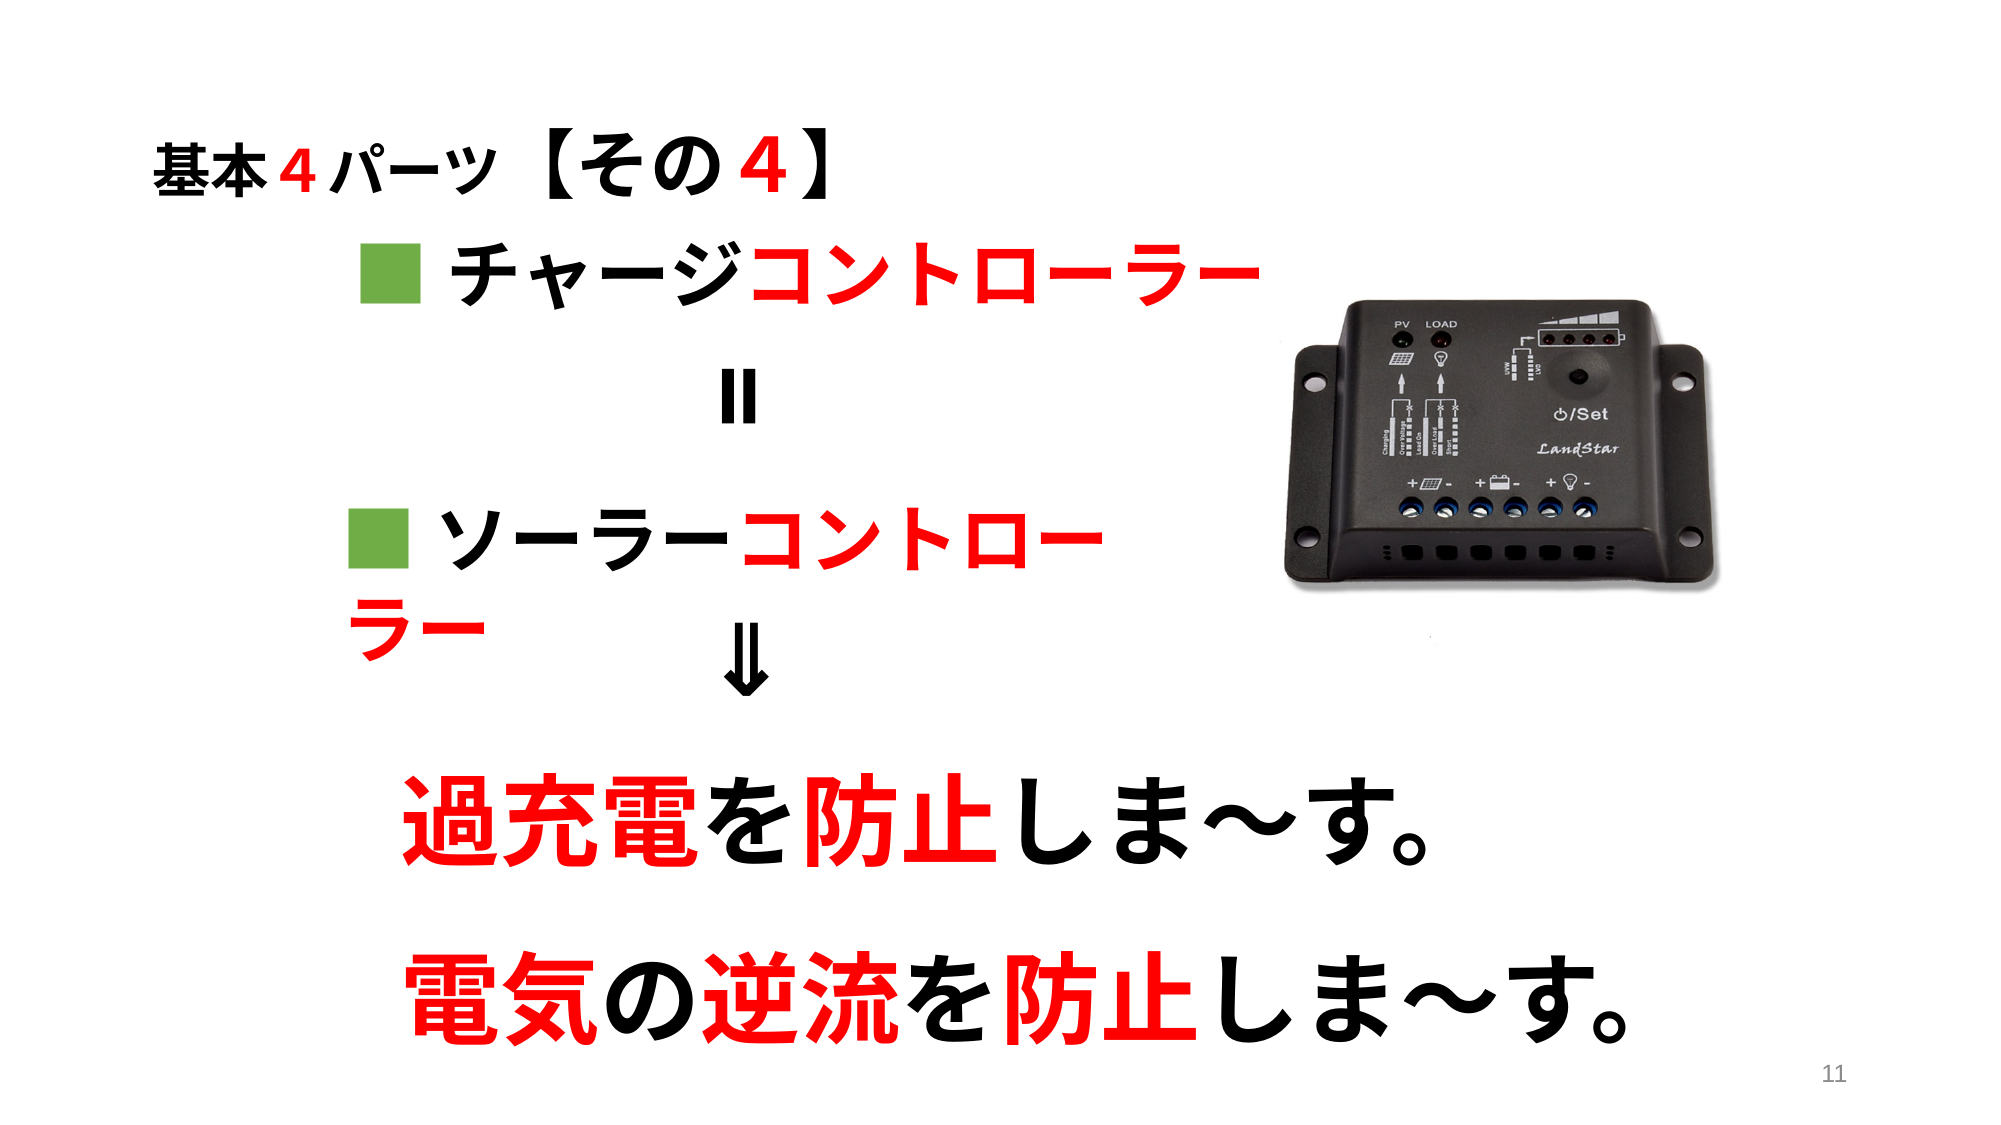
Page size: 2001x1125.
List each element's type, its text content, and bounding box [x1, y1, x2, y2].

text_box 電気の逆流を防止しま～す。 [385, 928, 1697, 1064]
slide_number 11 [1412, 1042, 1863, 1103]
text_box 過充電を防止しま～す。 [385, 751, 1508, 887]
text_box ⇒ [671, 602, 823, 744]
title 基本４パーツ【その４】 [137, 59, 1863, 278]
text_box ■チャージコントローラー [338, 219, 1296, 325]
picture [1259, 243, 1726, 675]
text_box ■ソーラーコントローラー [326, 357, 1272, 680]
text_box = [652, 349, 820, 480]
